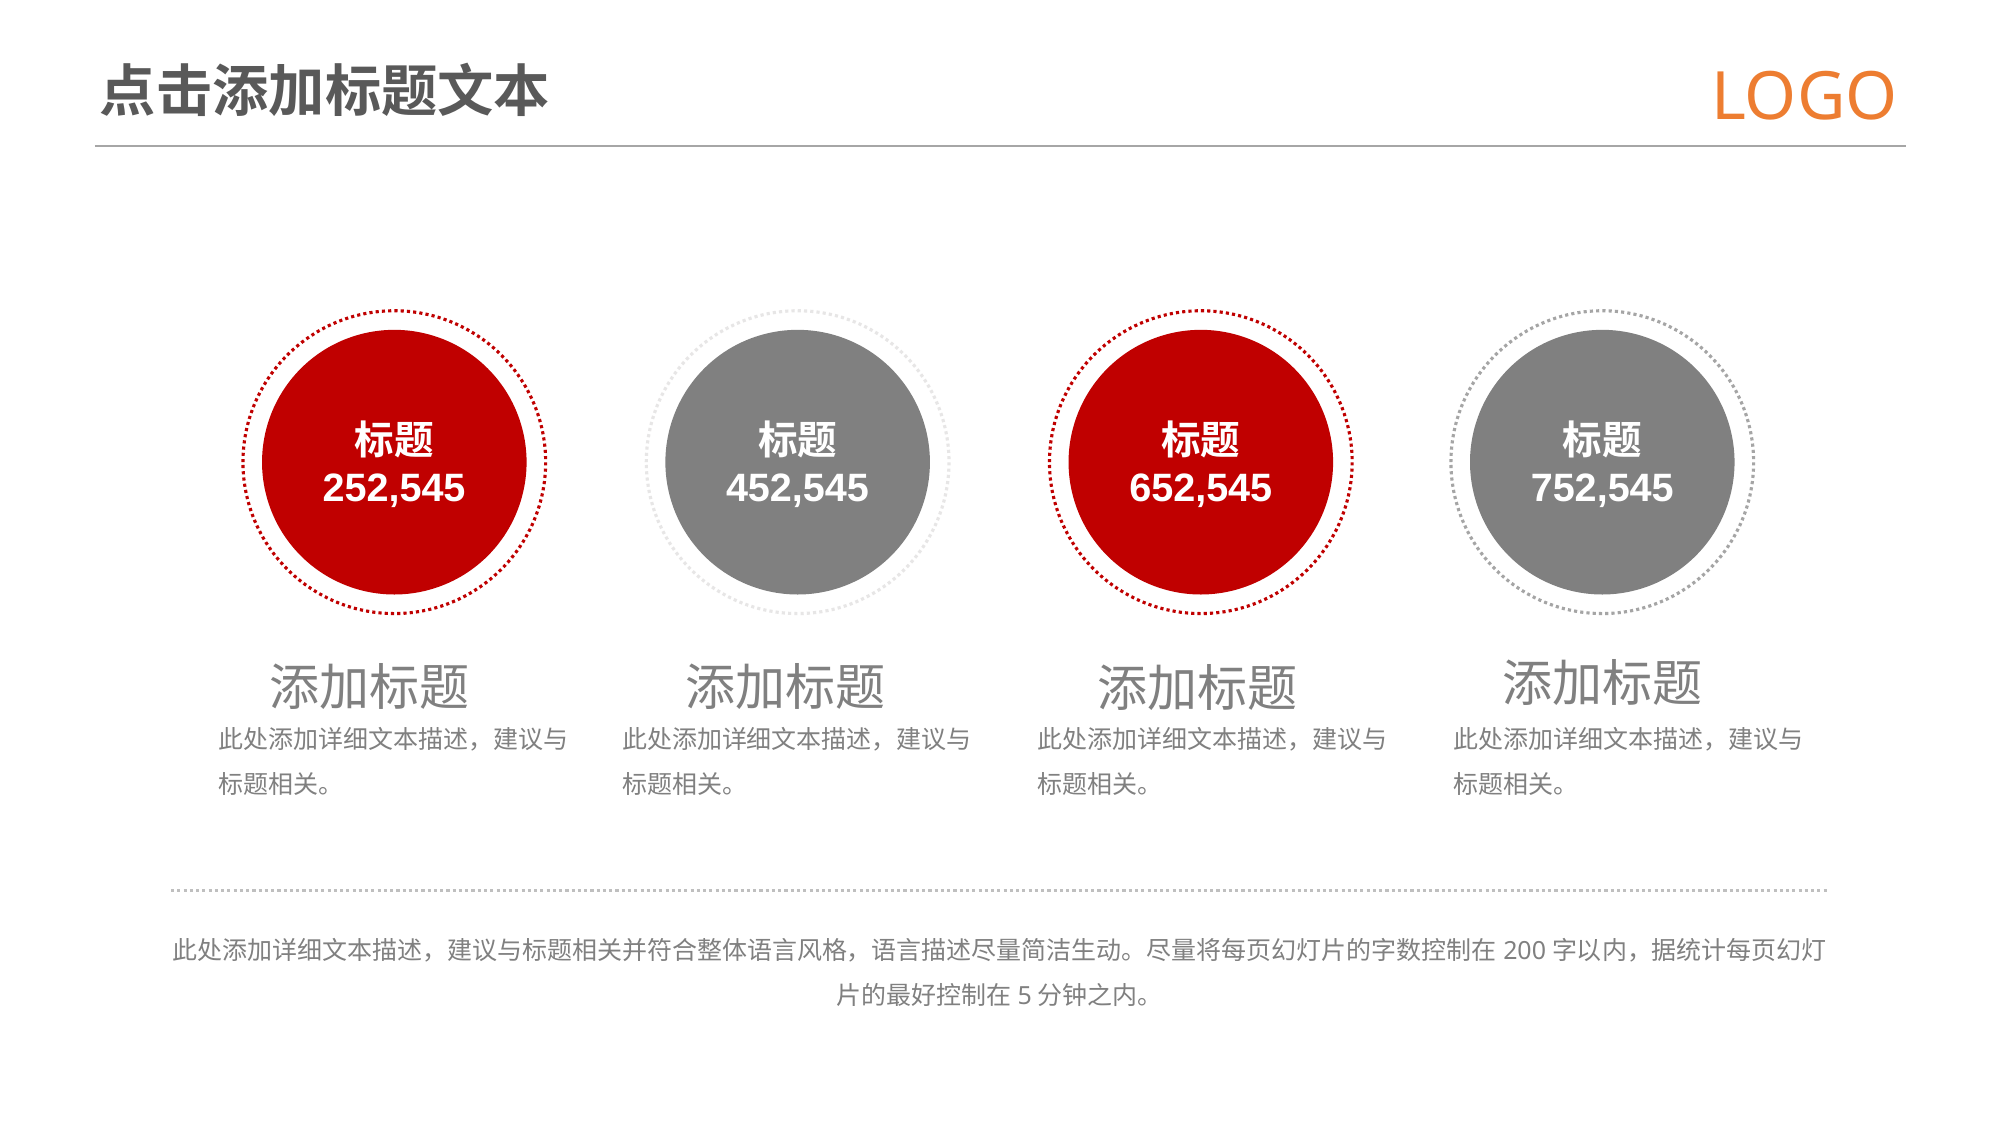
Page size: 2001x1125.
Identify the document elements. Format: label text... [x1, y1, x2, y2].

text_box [1450, 310, 1754, 614]
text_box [242, 310, 546, 614]
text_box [218, 625, 572, 904]
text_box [1453, 621, 1807, 904]
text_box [1049, 310, 1353, 614]
text_box 此处添加详细文本描述，建议与标题相关并符合整体语言风格，语言描述尽量简洁生动。尽量将每页幻灯片的字数控制在200字以内，据统计每页幻灯片的最好控制在5分钟之内。 [169, 919, 1830, 1080]
text_box 点击添加标题文本 [80, 45, 571, 133]
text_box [622, 625, 975, 904]
text_box LOGO [1690, 42, 1918, 143]
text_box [646, 310, 949, 614]
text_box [1037, 626, 1391, 904]
